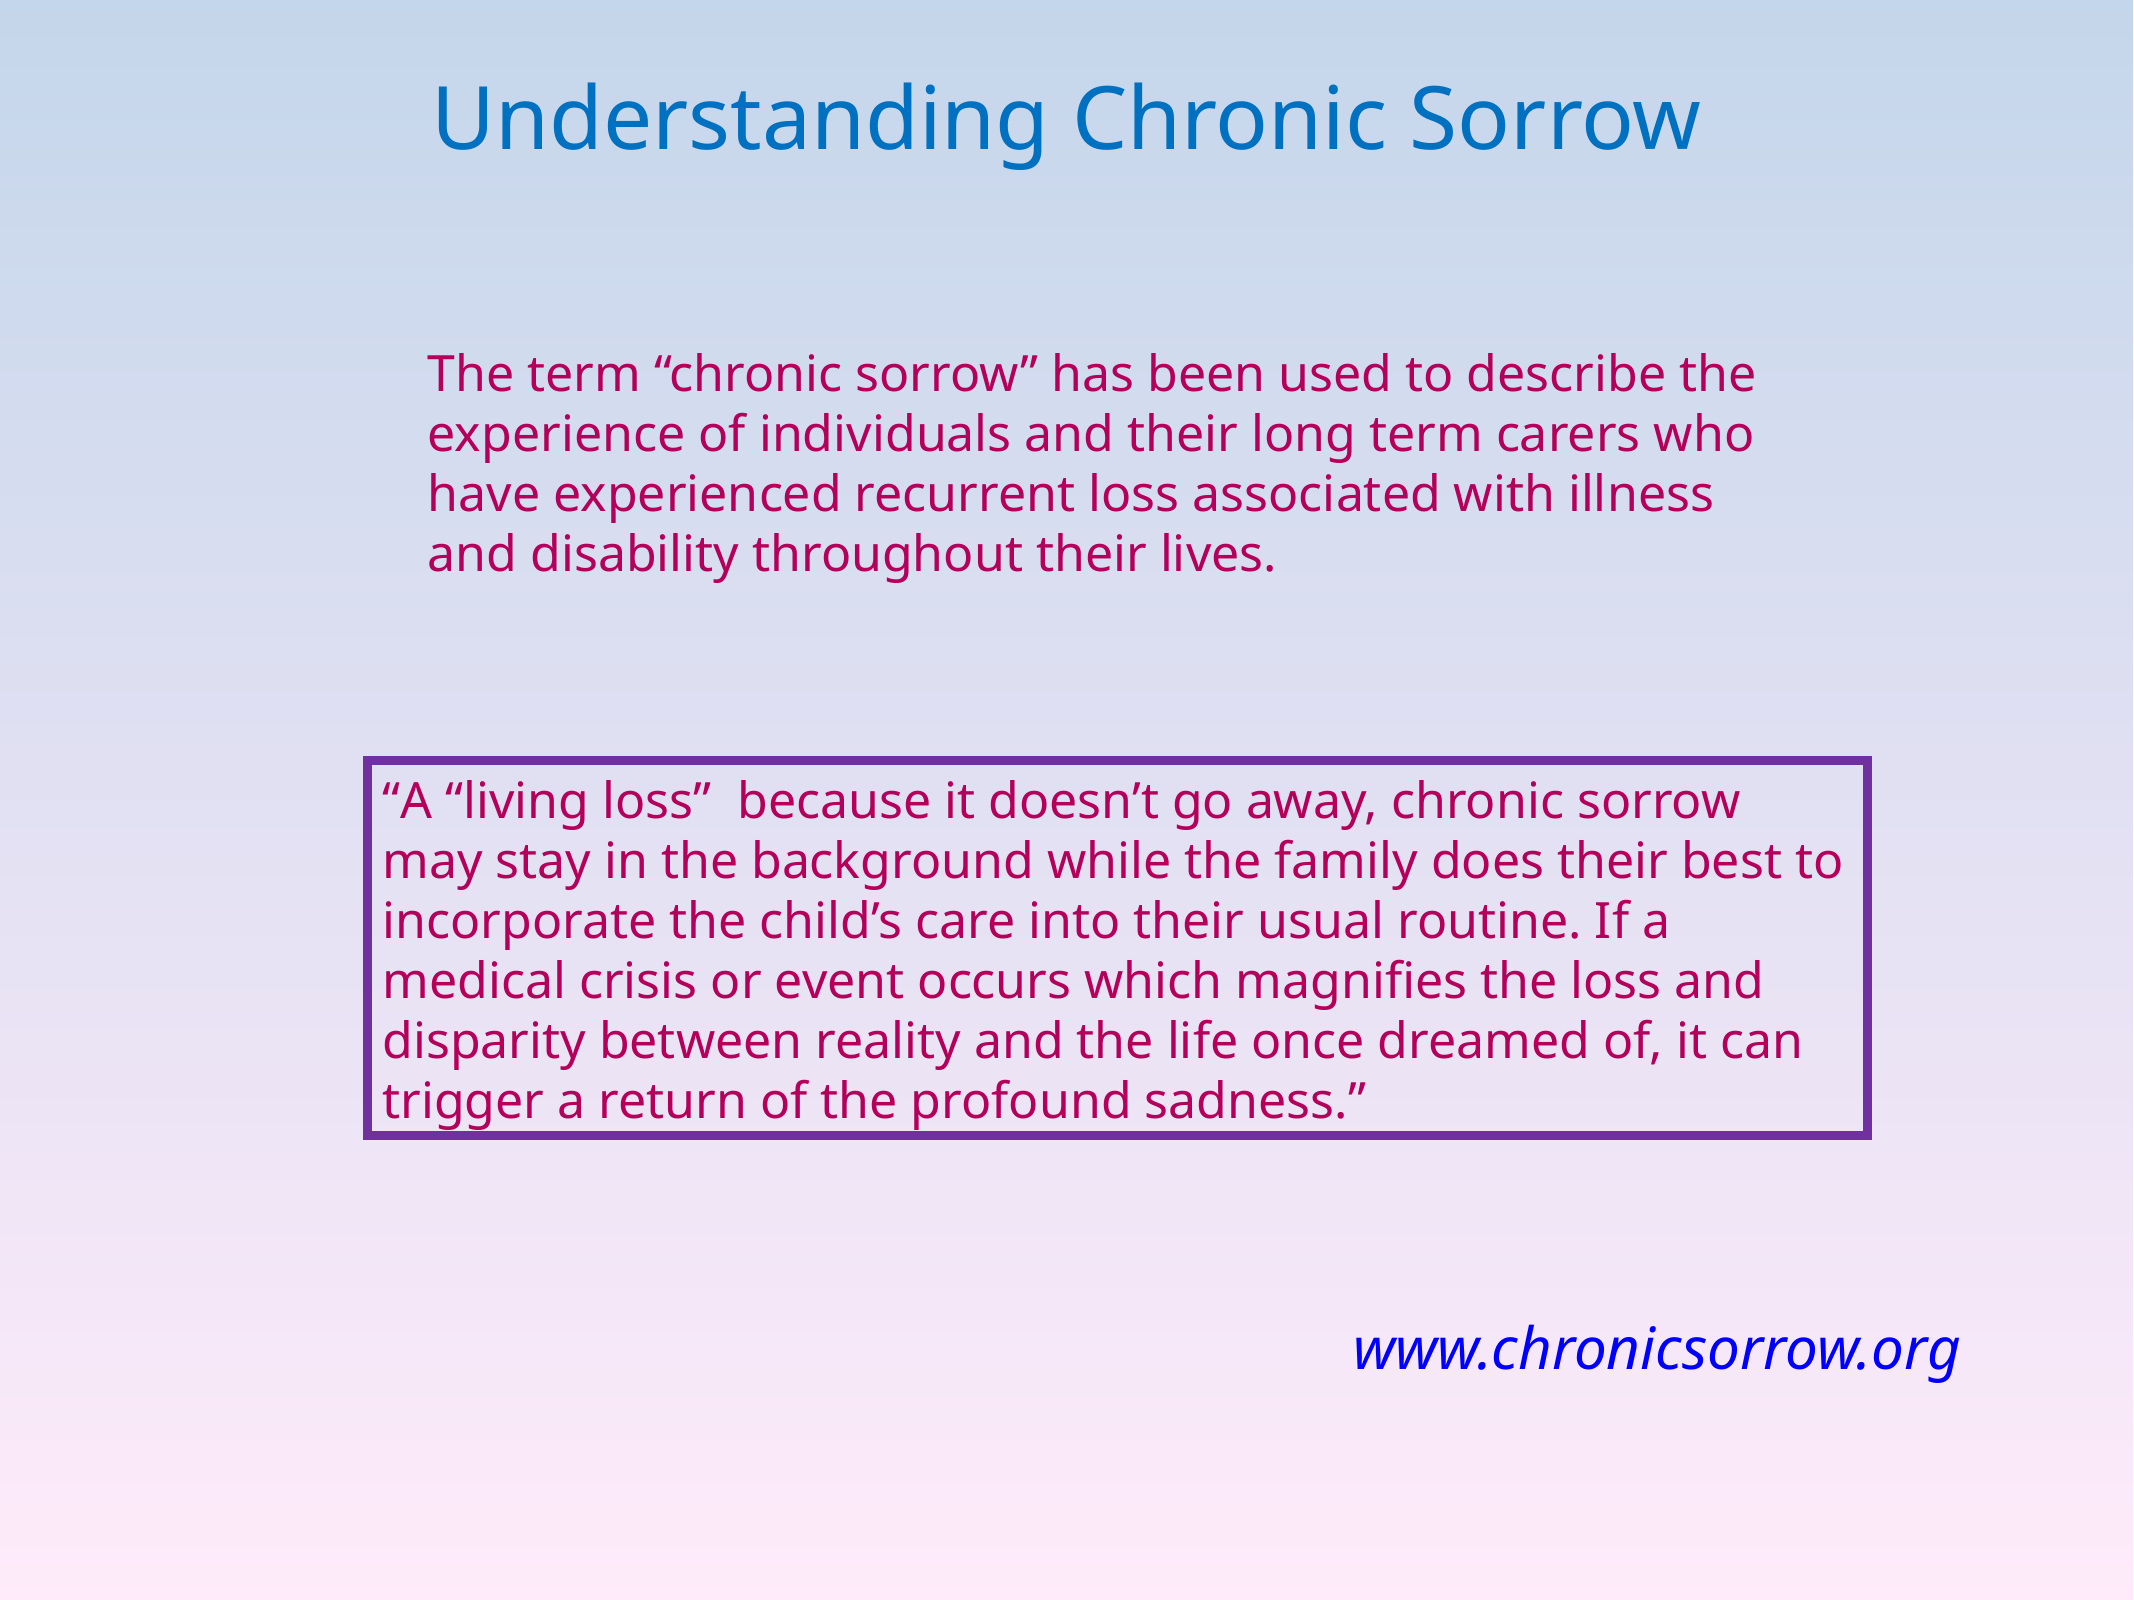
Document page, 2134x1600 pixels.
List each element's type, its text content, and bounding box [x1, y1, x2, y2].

text_box Understanding Chronic Sorrow [0, 54, 2134, 175]
text_box www.chronicsorrow.org [1232, 1303, 2083, 1389]
text_box The term “chronic sorrow” has been used to describe the experience of individuals and their long term carers who have experienced recurrent loss associated with illness and disability throughout their lives. [412, 334, 1823, 590]
text_box “A “living loss” because it doesn’t go away, chronic sorrow may stay in the background while the family does their best to incorporate the child’s care into their usual routine. If a medical crisis or event occurs which magnifies the loss and disparity between reality and the life once dreamed of, it can trigger a return of the profound sadness.” [367, 760, 1868, 1136]
